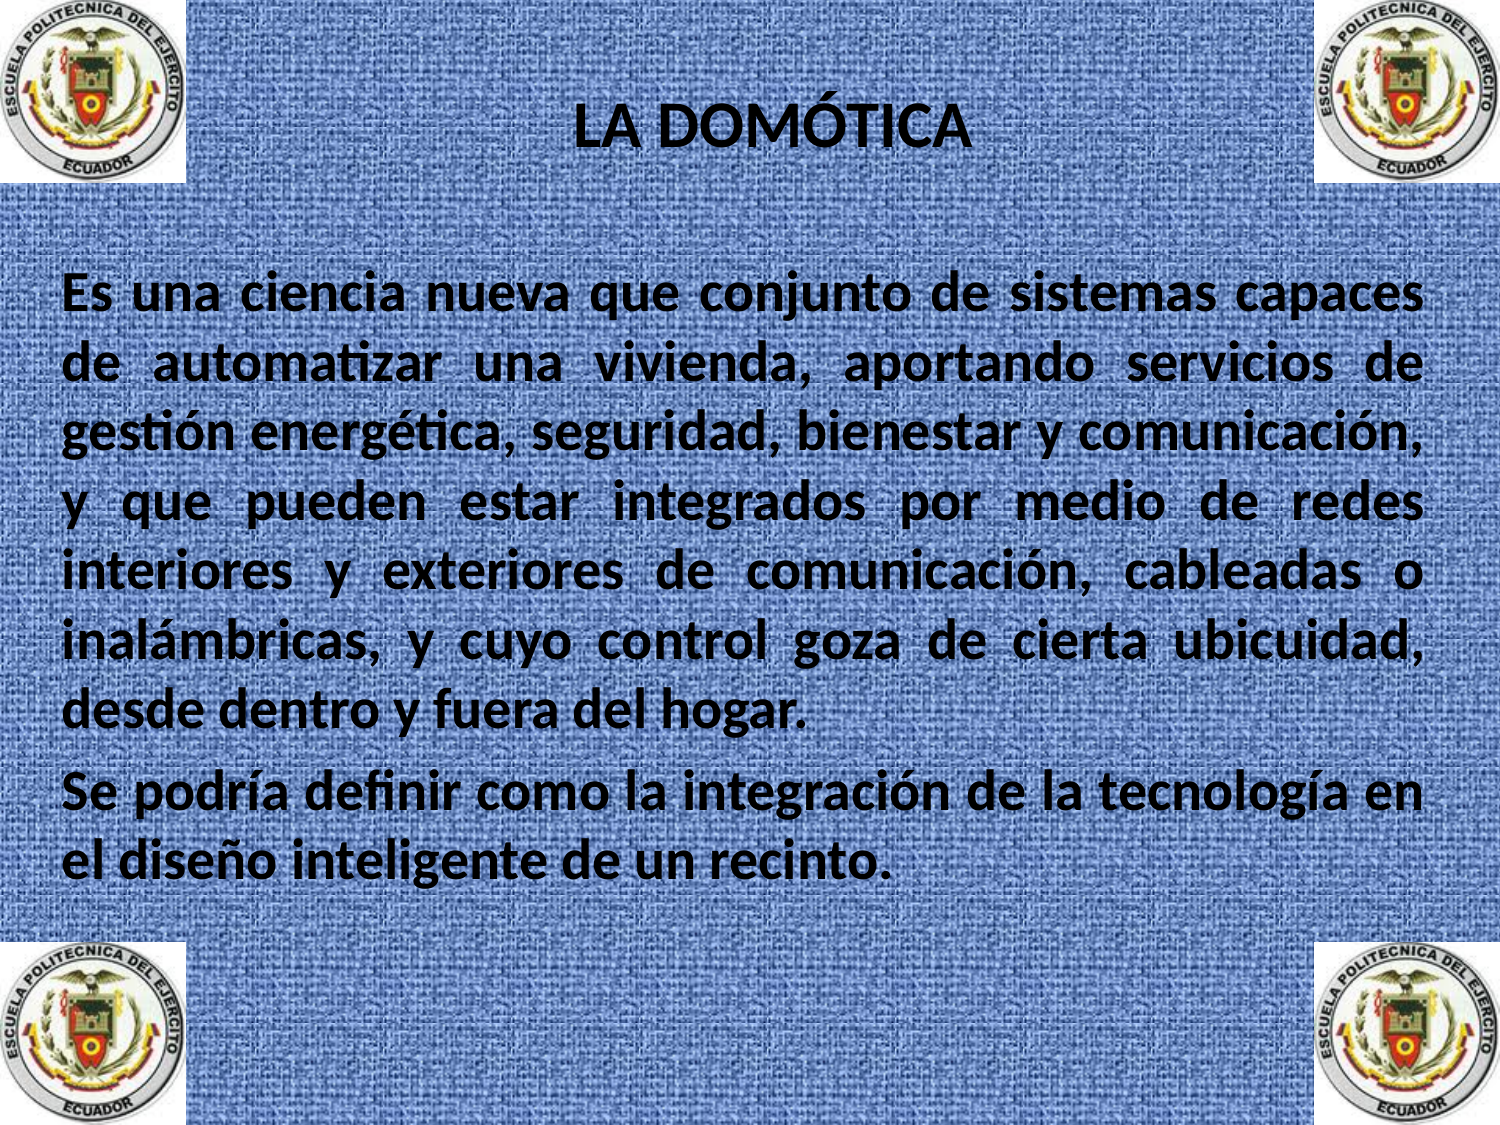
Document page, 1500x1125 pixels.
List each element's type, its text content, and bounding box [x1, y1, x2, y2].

picture [0, 0, 1500, 1125]
title LA DOMÓTICA [117, 0, 1430, 242]
subtitle Es una ciencia nueva que conjunto de sistemas capaces de automatizar una vivienda, aportando servicios de gestión energética, seguridad, bienestar y comunicación, y que pueden estar integrados por medio de redes interiores y exteriores de comunicación, cableadas o inalámbricas, y cuyo control goza de cierta ubicuidad, desde dentro y fuera del hogar. Se podría definir como la integración de la tecnología en el diseño inteligente de un recinto. [46, 246, 1442, 950]
